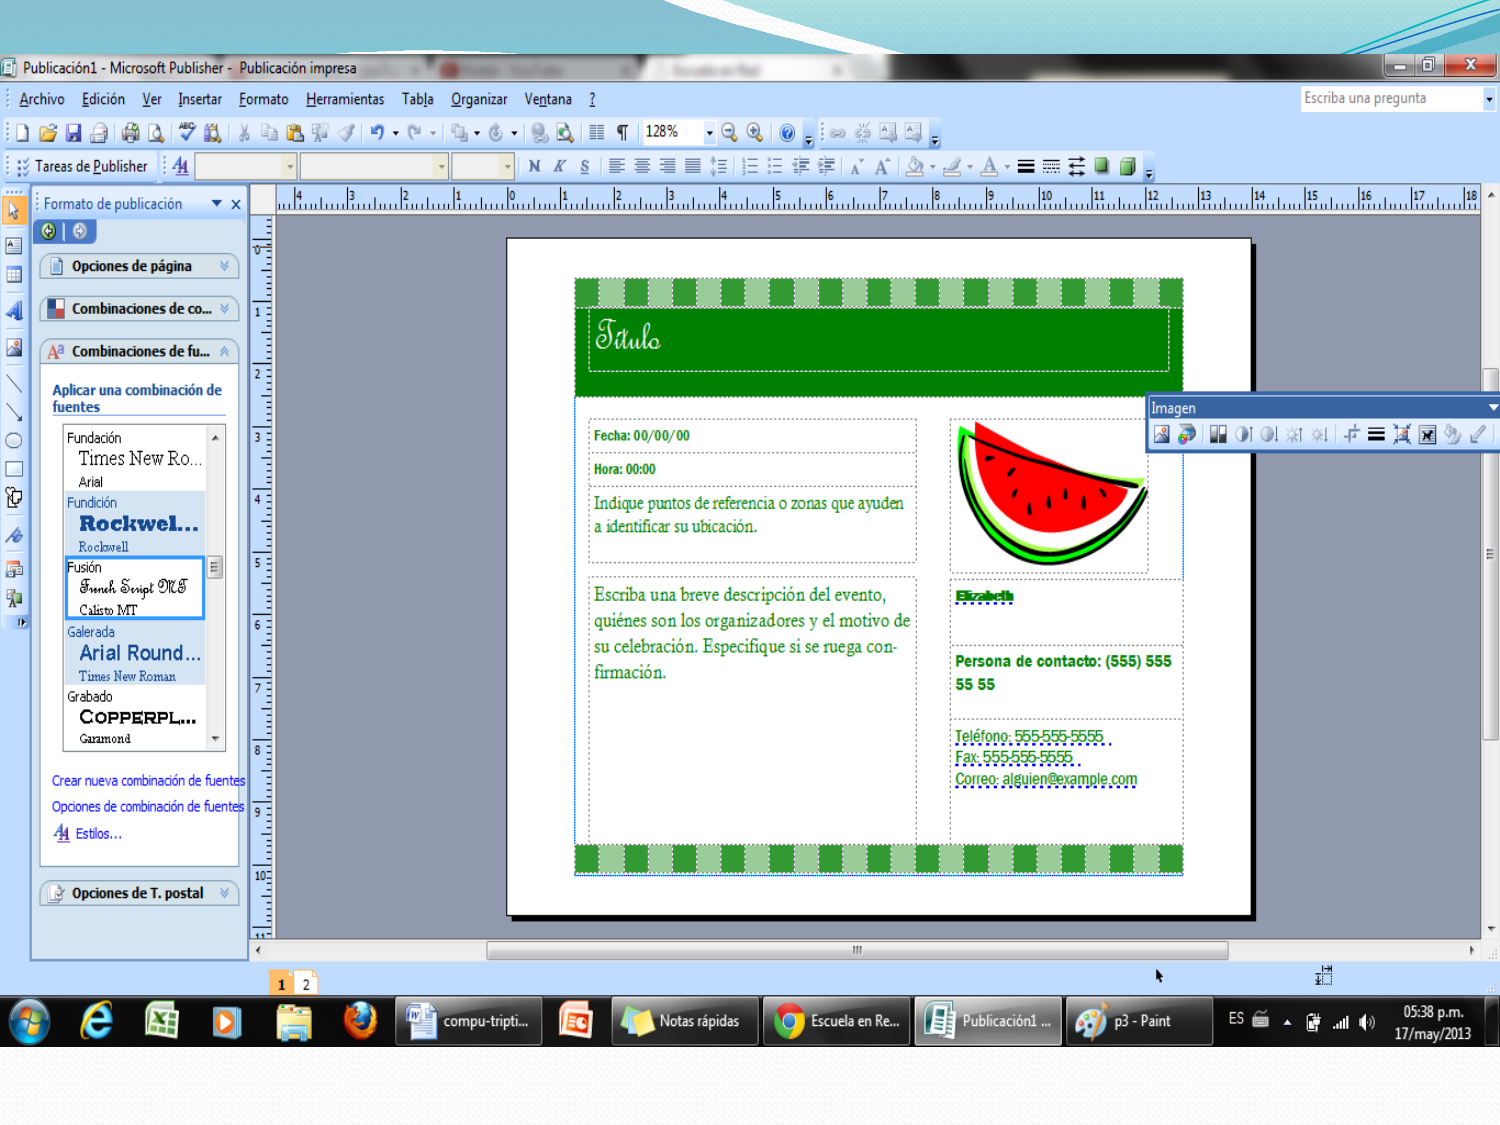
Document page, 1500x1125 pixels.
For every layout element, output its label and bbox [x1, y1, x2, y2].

picture [0, 54, 1500, 1047]
